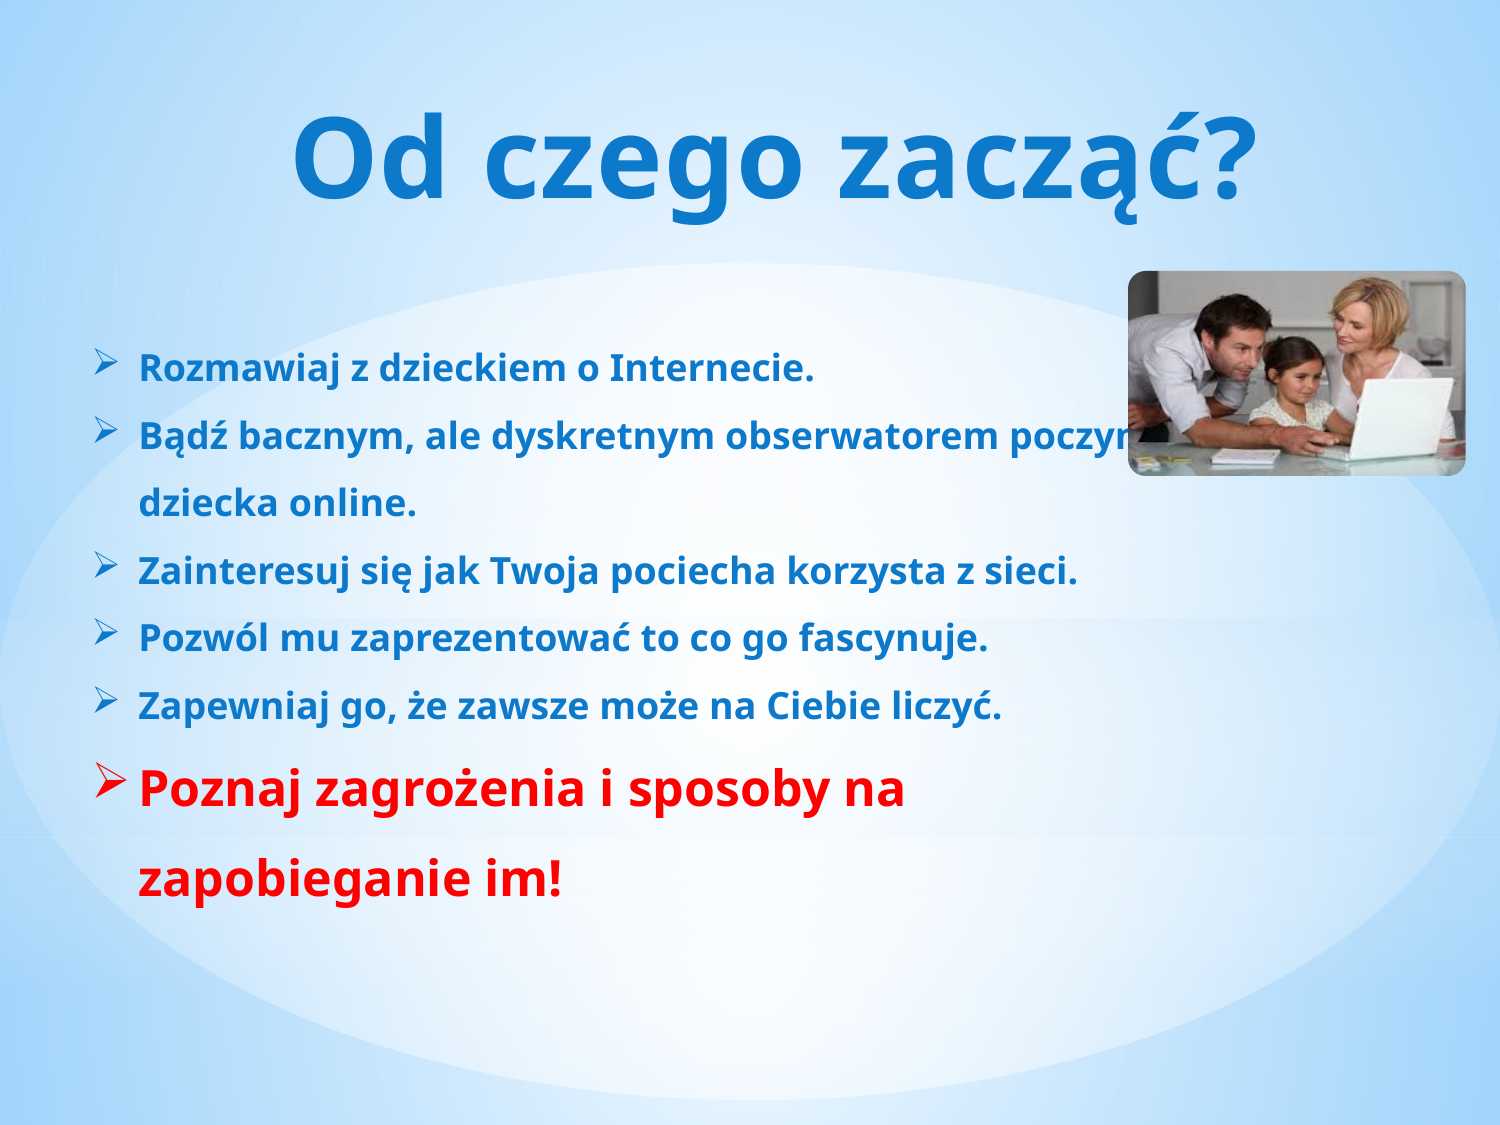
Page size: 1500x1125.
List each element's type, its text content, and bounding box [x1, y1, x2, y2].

text_box Rozmawiaj z dzieckiem o Internecie. Bądź bacznym, ale dyskretnym obserwatorem poczynań dziecka online. Zainteresuj się jak Twoja pociecha korzysta z sieci. Pozwól mu zaprezentować to co go fascynuje. Zapewniaj go, że zawsze może na Ciebie liczyć. Poznaj zagrożenia i sposoby na zapobieganie im! [76, 314, 1235, 915]
picture [1127, 270, 1466, 477]
text_box Od czego zacząć? [274, 78, 1276, 229]
